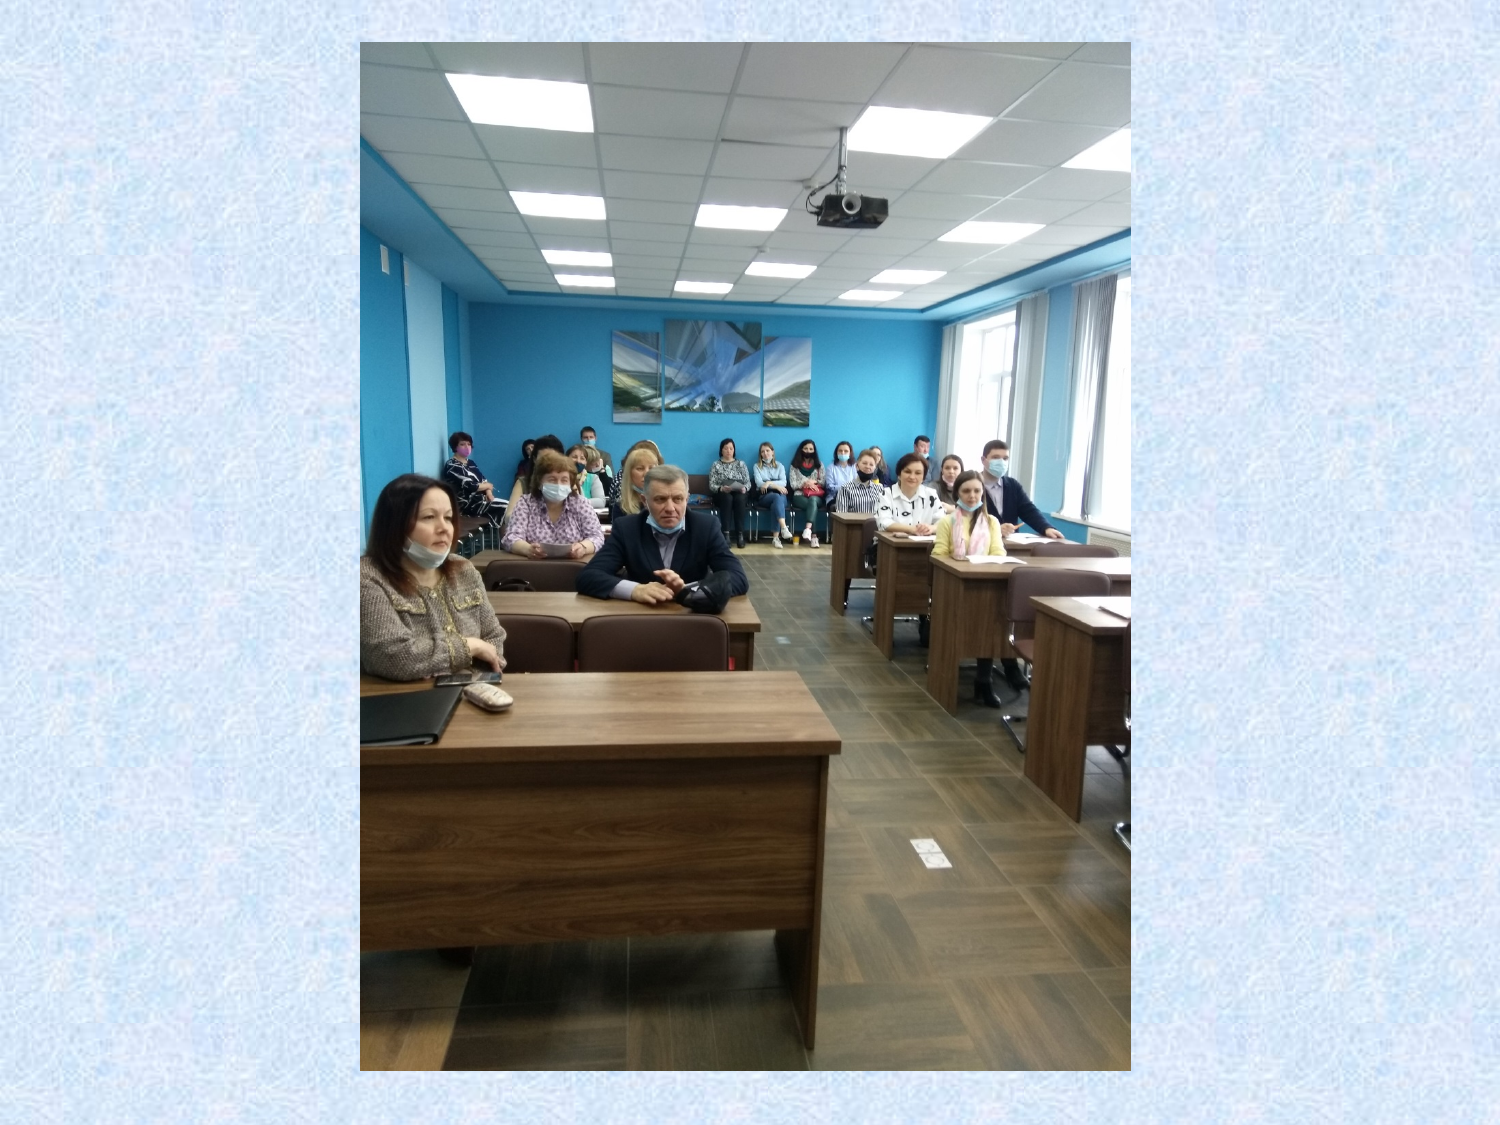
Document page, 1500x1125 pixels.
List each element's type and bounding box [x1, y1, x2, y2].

list [359, 42, 1132, 1071]
picture [0, 0, 1500, 1125]
